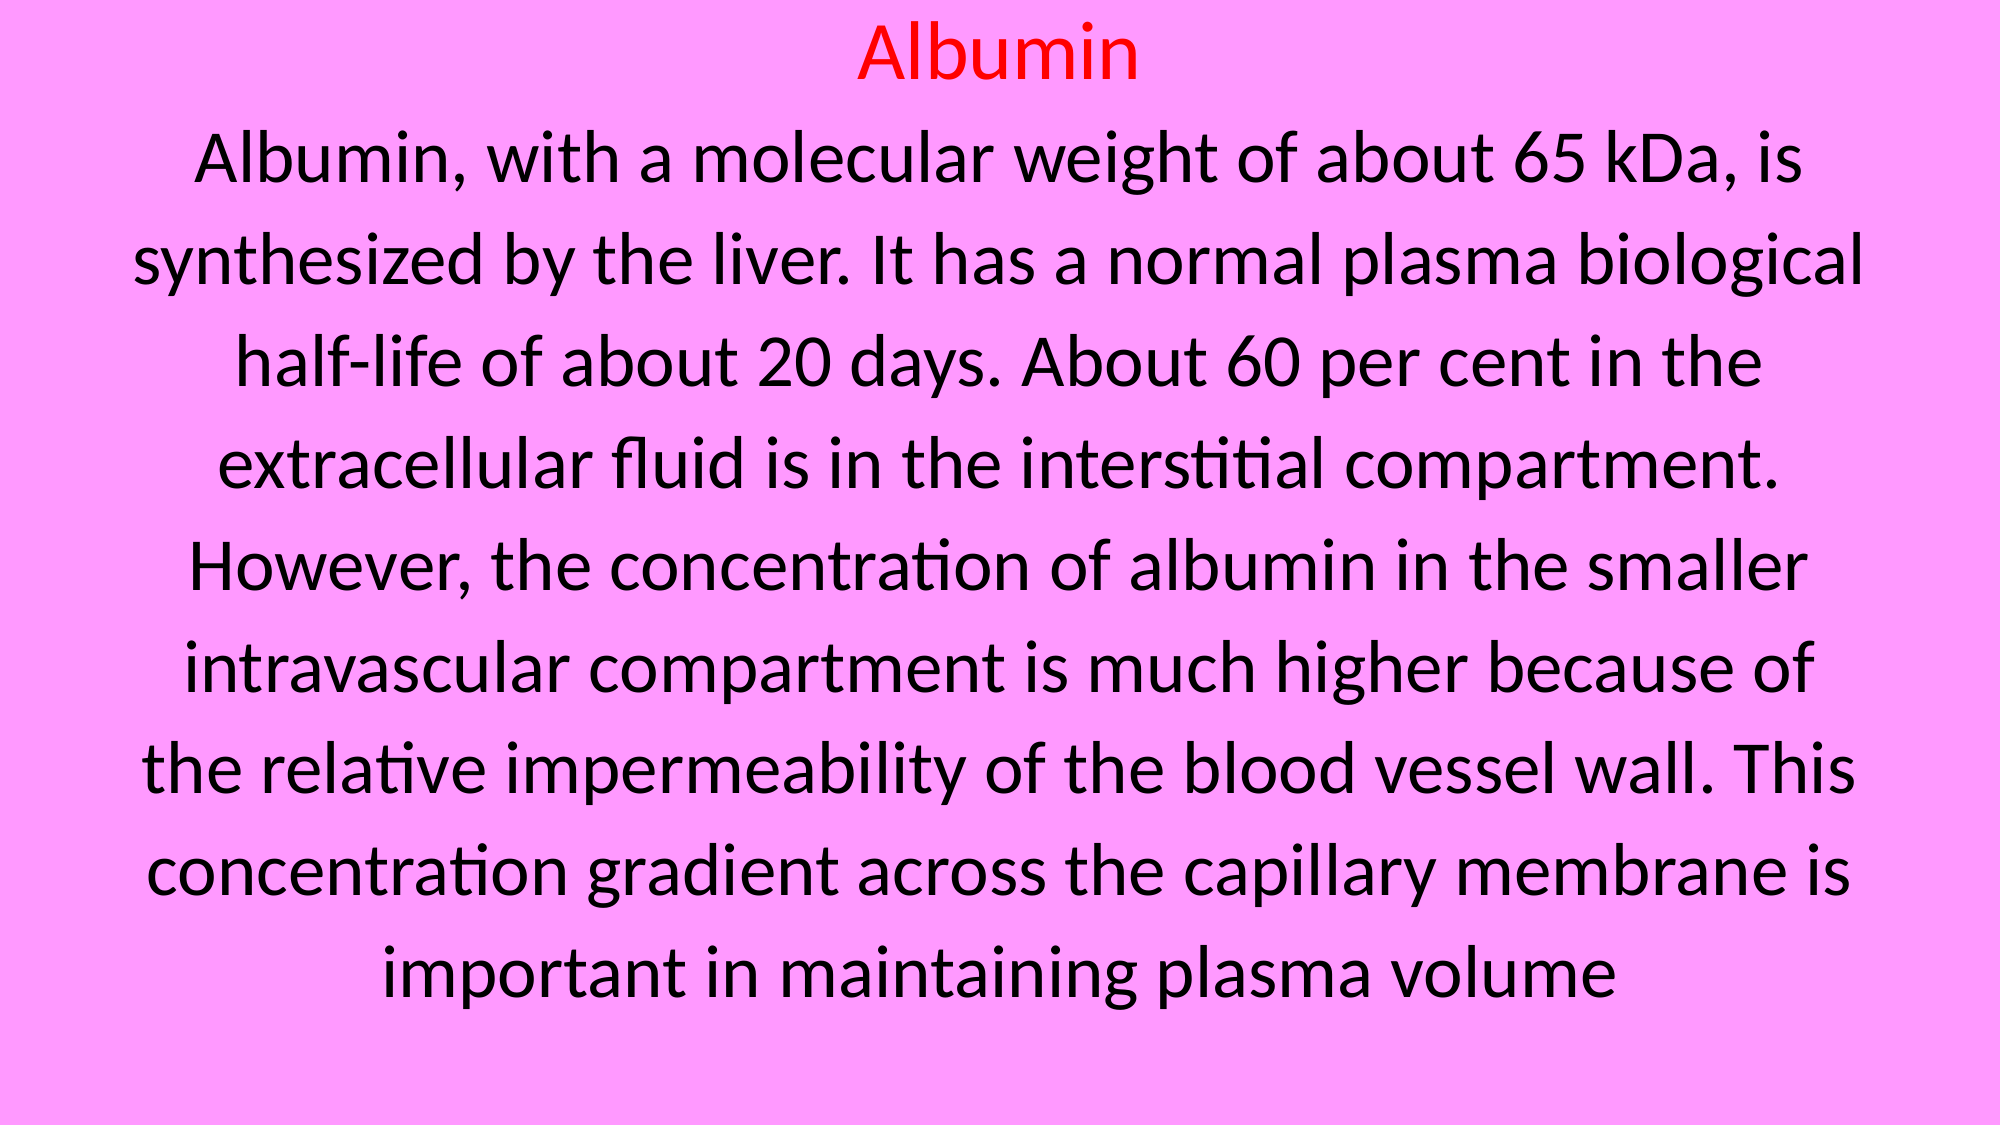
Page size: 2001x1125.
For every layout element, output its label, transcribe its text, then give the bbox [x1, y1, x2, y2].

subtitle Albumin Albumin, with a molecular weight of about 65 kDa, is synthesized by the liver. It has a normal plasma biological half-life of about 20 days. About 60 per cent in the extracellular fluid is in the interstitial compartment. However, the concentration of albumin in the smaller intravascular compartment is much higher because of the relative impermeability of the blood vessel wall. This concentration gradient across the capillary membrane is important in maintaining plasma volume [0, 0, 2000, 1125]
